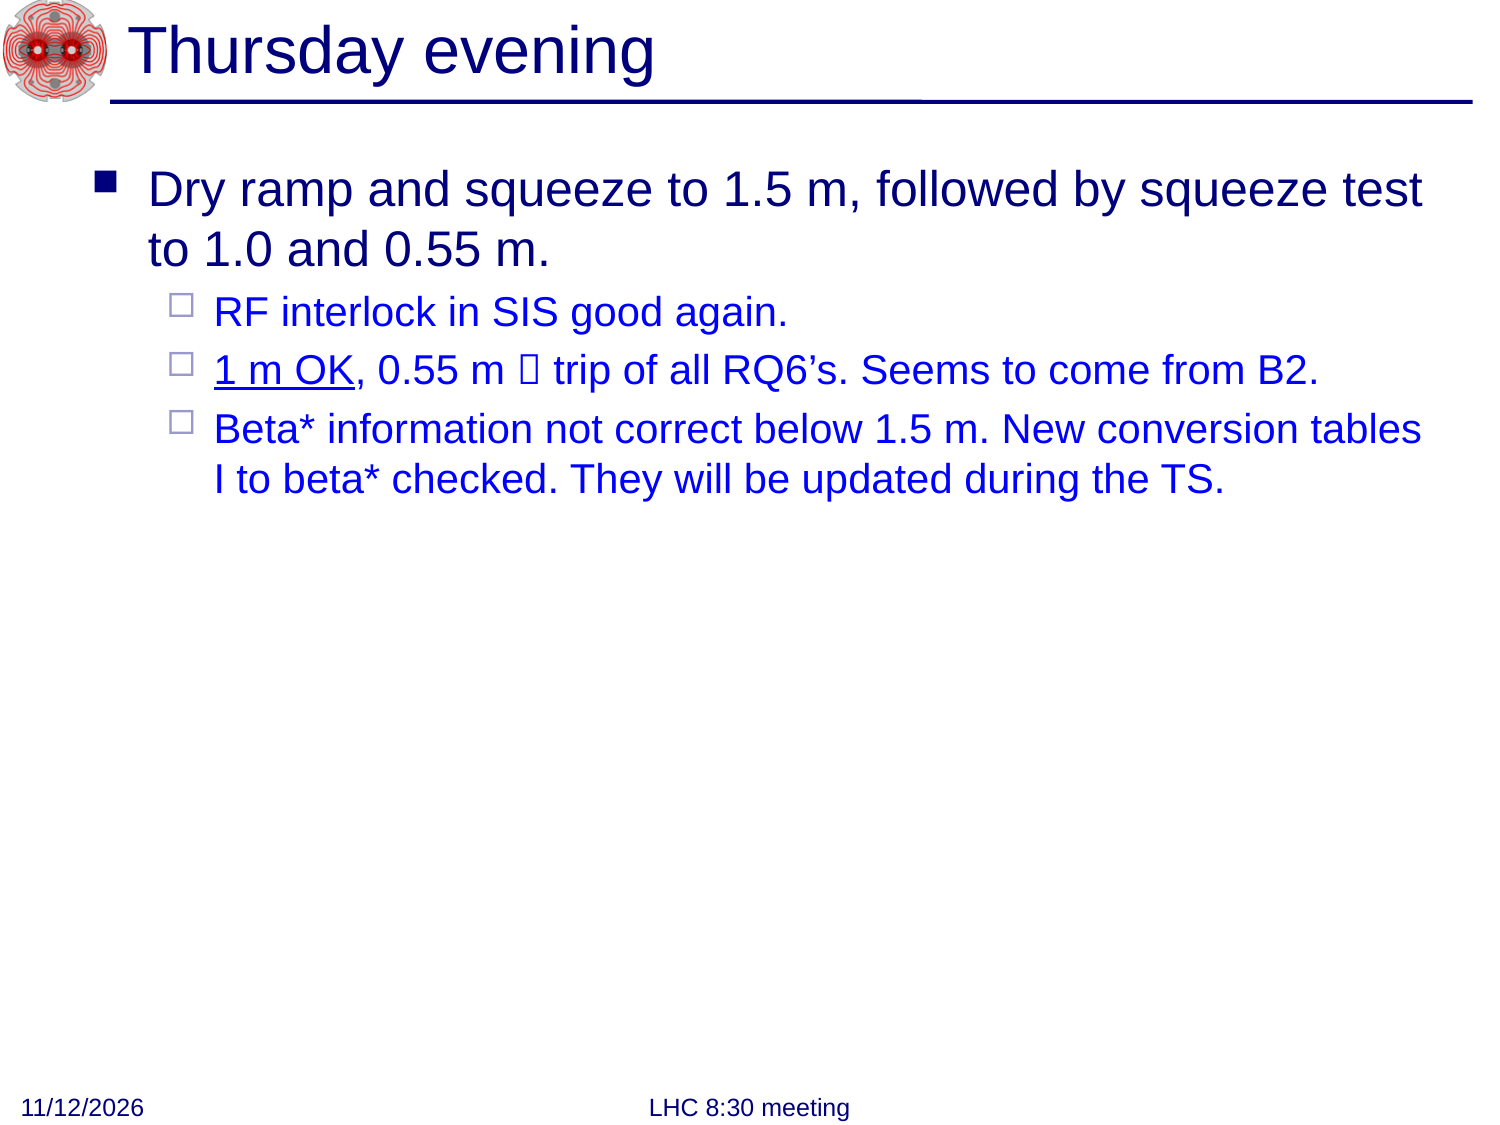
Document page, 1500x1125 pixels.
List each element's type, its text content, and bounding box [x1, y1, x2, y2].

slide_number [5, 1085, 356, 1125]
footer LHC 8:30 meeting [512, 1087, 988, 1125]
list Dry ramp and squeeze to 1.5 m, followed by squeeze test to 1.0 and 0.55 m. RF interlock in SIS good again. 1 m OK, 0.55 m  trip of all RQ6’s. Seems to come from B2. Beta* information not correct below 1.5 m. New conversion tables I to beta* checked. They will be updated during the TS. [76, 148, 1459, 610]
title Thursday evening [111, 3, 1463, 91]
picture [0, 0, 108, 103]
